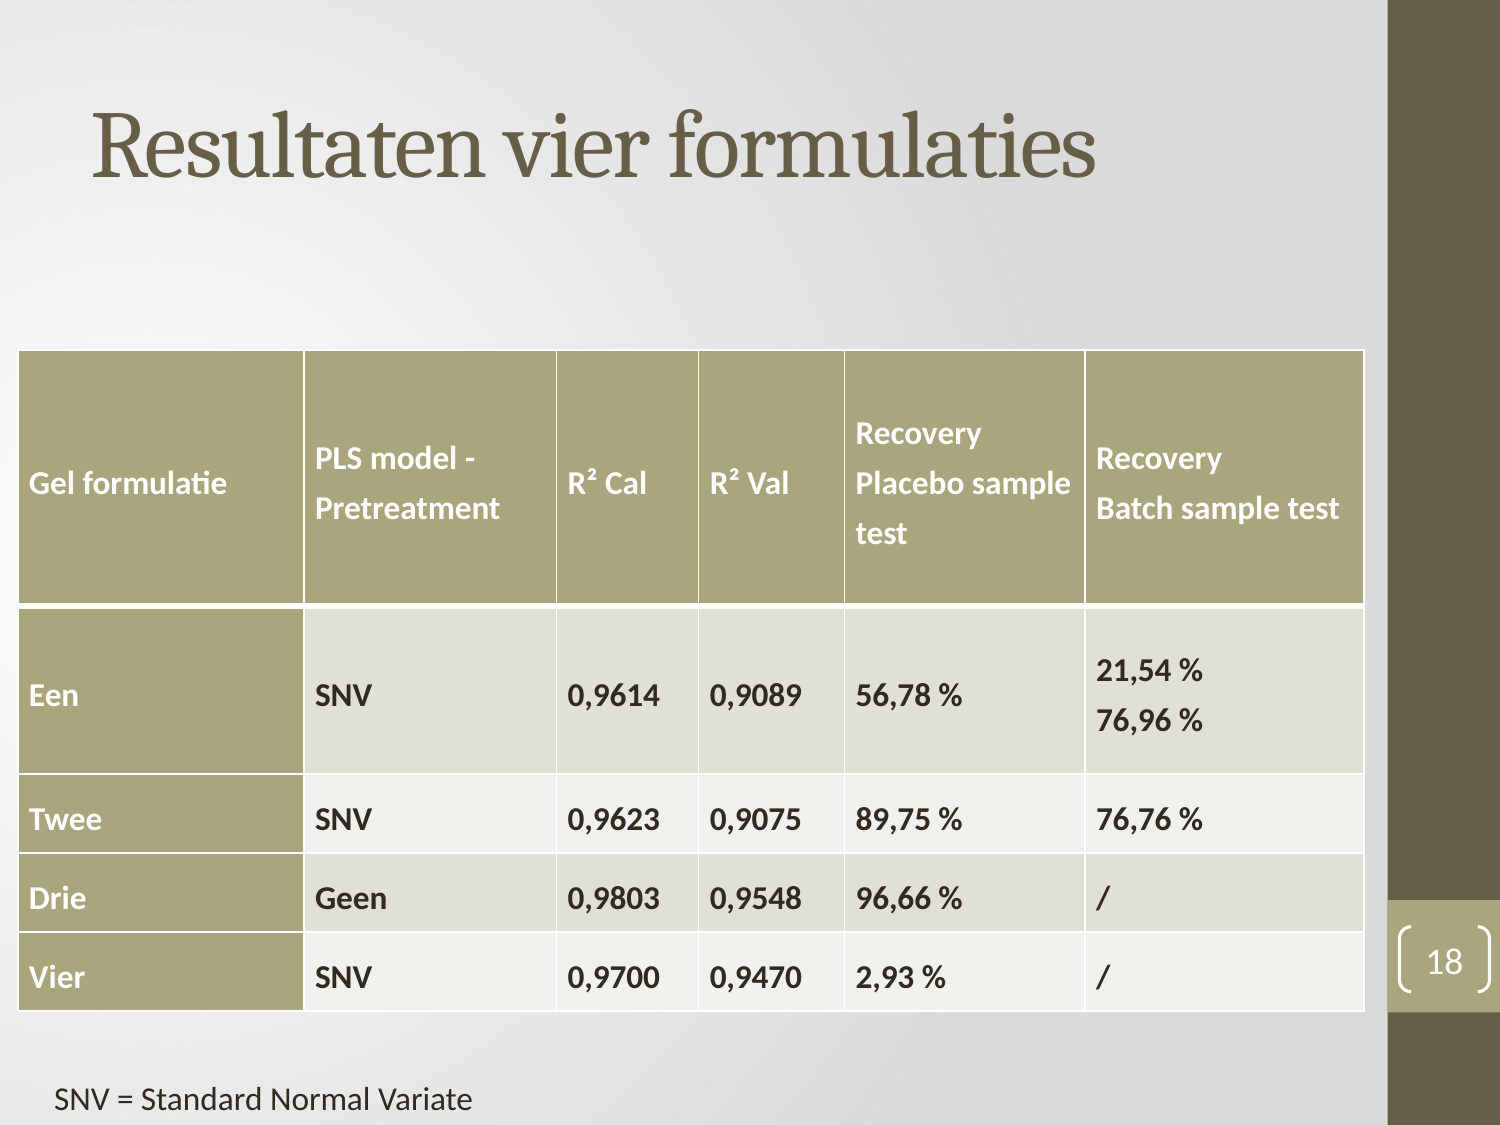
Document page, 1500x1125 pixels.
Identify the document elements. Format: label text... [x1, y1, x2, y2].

table_cell Een [19, 609, 303, 773]
table_cell / [1086, 933, 1363, 1010]
text_box SNV = Standard Normal Variate [20, 1069, 489, 1125]
table_cell 76,76 % [1086, 775, 1363, 852]
table_cell 0,9089 [699, 609, 844, 773]
table_header Gel formulatie [19, 351, 303, 603]
table_cell 0,9803 [557, 854, 698, 931]
table_header R² Val [699, 351, 844, 603]
table_cell / [1086, 854, 1363, 931]
table_cell 21,54 % 76,96 % [1086, 609, 1363, 773]
title Resultaten vier formulaties [75, 45, 1325, 233]
table_cell 89,75 % [845, 775, 1084, 852]
table_header PLS model -Pretreatment [305, 351, 556, 603]
table_cell 0,9470 [699, 933, 844, 1010]
table_cell 0,9623 [557, 775, 698, 852]
table_cell SNV [305, 933, 556, 1010]
table_header R² Cal [557, 351, 698, 603]
table_header Recovery Batch sample test [1086, 351, 1363, 603]
table_cell 0,9075 [699, 775, 844, 852]
table_cell 56,78 % [845, 609, 1084, 773]
table_cell Geen [305, 854, 556, 931]
table_cell 0,9548 [699, 854, 844, 931]
table_cell SNV [305, 775, 556, 852]
table_cell 96,66 % [845, 854, 1084, 931]
table_cell 0,9614 [557, 609, 698, 773]
table_cell SNV [305, 609, 556, 773]
slide_number 18 [1397, 925, 1492, 994]
table_cell Drie [19, 854, 303, 931]
table_cell Vier [19, 933, 303, 1010]
table_cell 0,9700 [557, 933, 698, 1010]
table_header Recovery Placebo sample test [845, 351, 1084, 603]
table_cell Twee [19, 775, 303, 852]
table_cell 2,93 % [845, 933, 1084, 1010]
